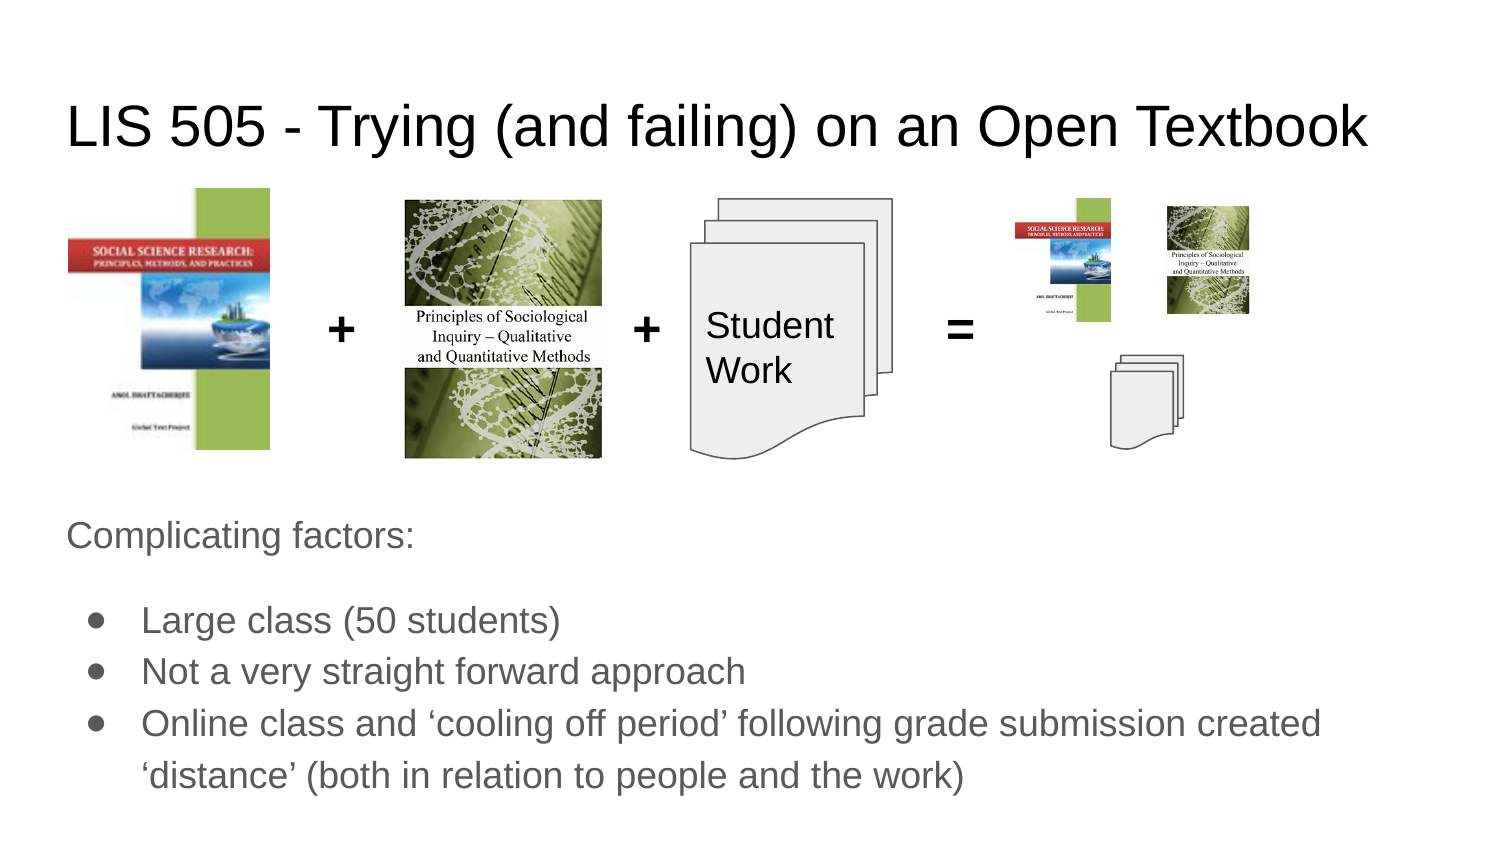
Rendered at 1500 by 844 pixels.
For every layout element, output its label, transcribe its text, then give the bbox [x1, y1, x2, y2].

text_box Student Work [690, 198, 893, 459]
picture [1165, 204, 1251, 316]
text_box + [617, 280, 690, 392]
picture [1015, 198, 1111, 322]
text_box = [930, 280, 1077, 392]
text_box + [312, 280, 394, 392]
title LIS 505 - Trying (and failing) on an Open Textbook [51, 72, 1449, 167]
picture [399, 195, 606, 463]
list Complicating factors: Large class (50 students) Not a very straight forward approach Online class and ‘cooling off period’ following grade submission created ‘distance’ (both in relation to people and the work) [51, 488, 1449, 809]
picture [68, 188, 271, 450]
text_box [1110, 355, 1184, 450]
